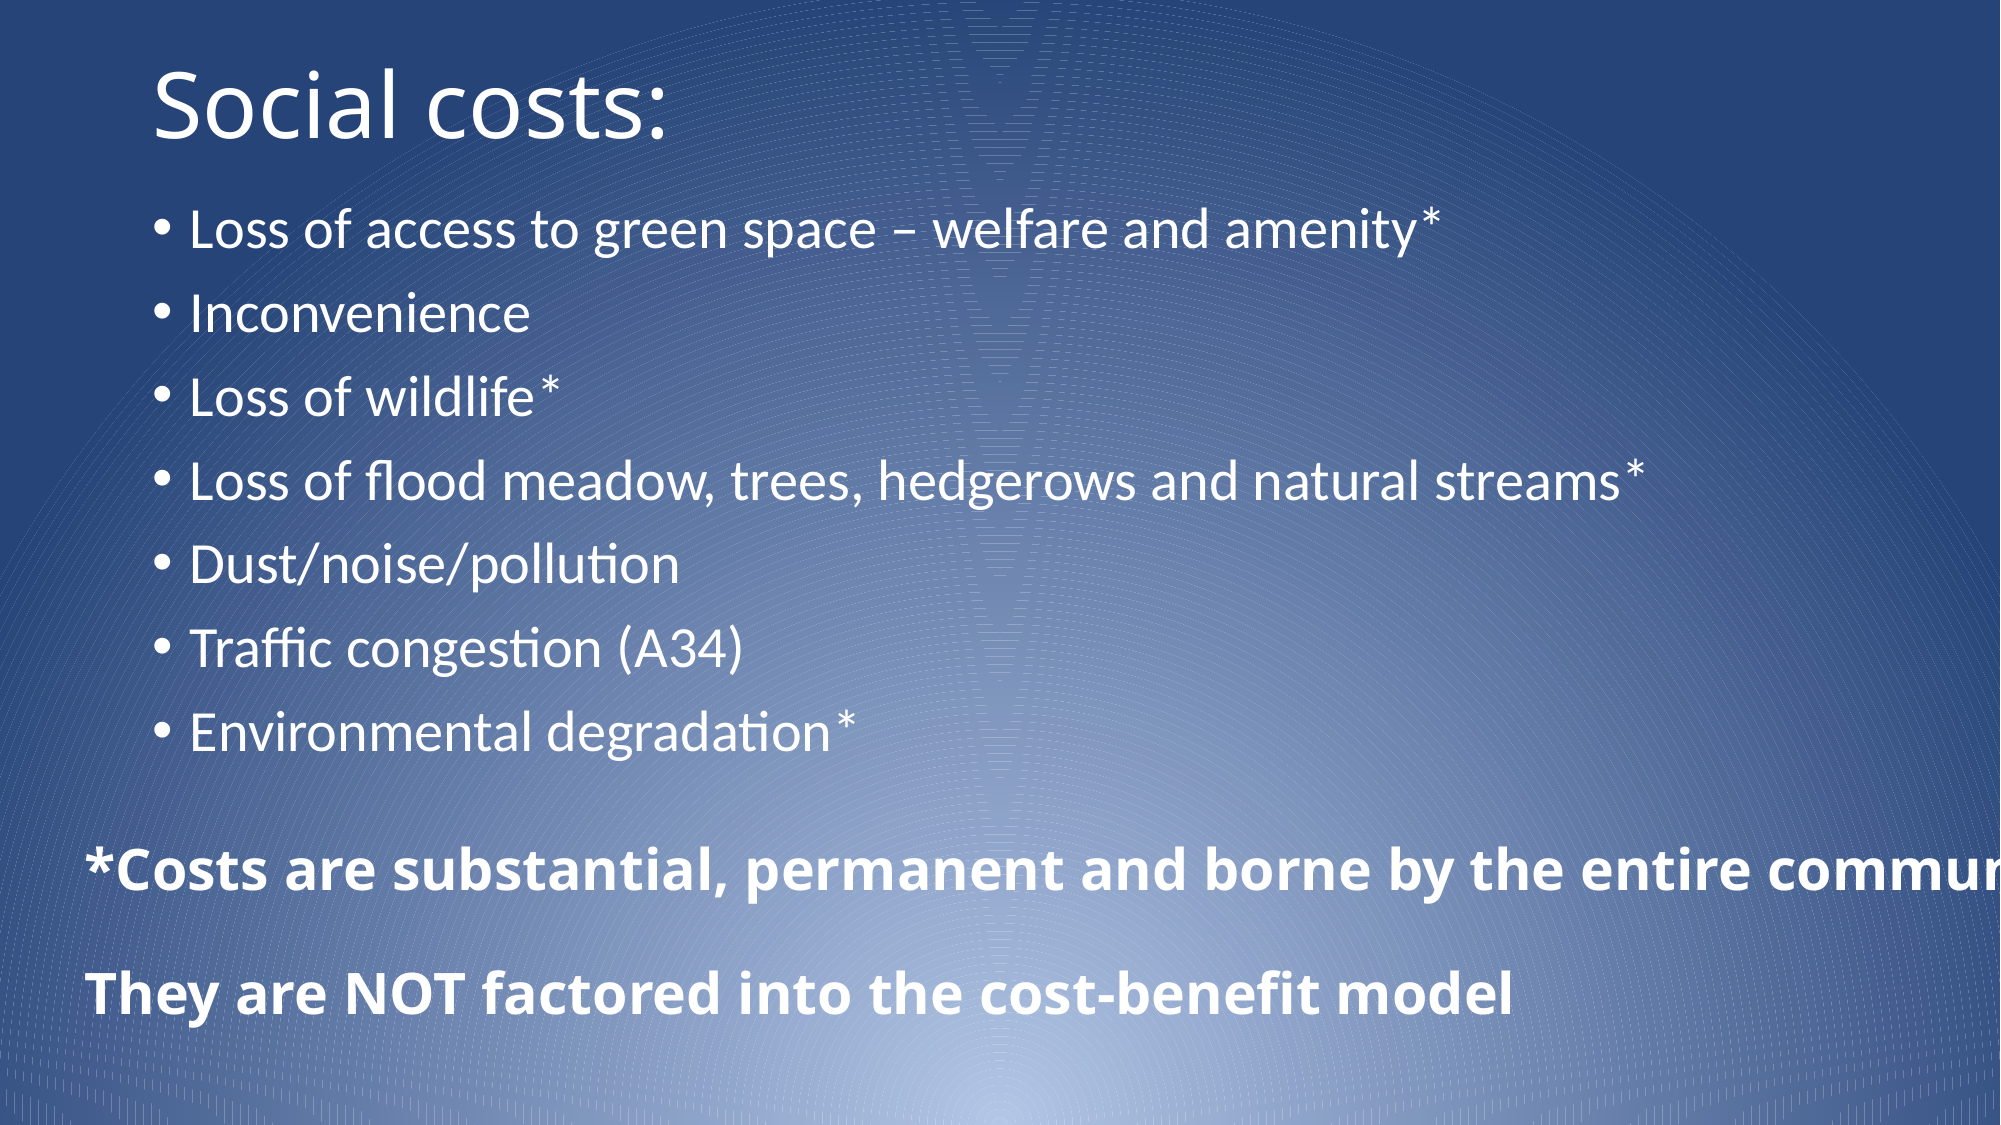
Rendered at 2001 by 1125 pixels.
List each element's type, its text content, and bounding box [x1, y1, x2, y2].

text_box *Costs are substantial, permanent and borne by the entire community They are NOT factored into the cost-benefit model [69, 825, 2000, 1043]
list Loss of access to green space – welfare and amenity* Inconvenience Loss of wildlife* Loss of flood meadow, trees, hedgerows and natural streams* Dust/noise/pollution Traffic congestion (A34) Environmental degradation* [137, 190, 1863, 825]
title Social costs: [137, 0, 1863, 190]
